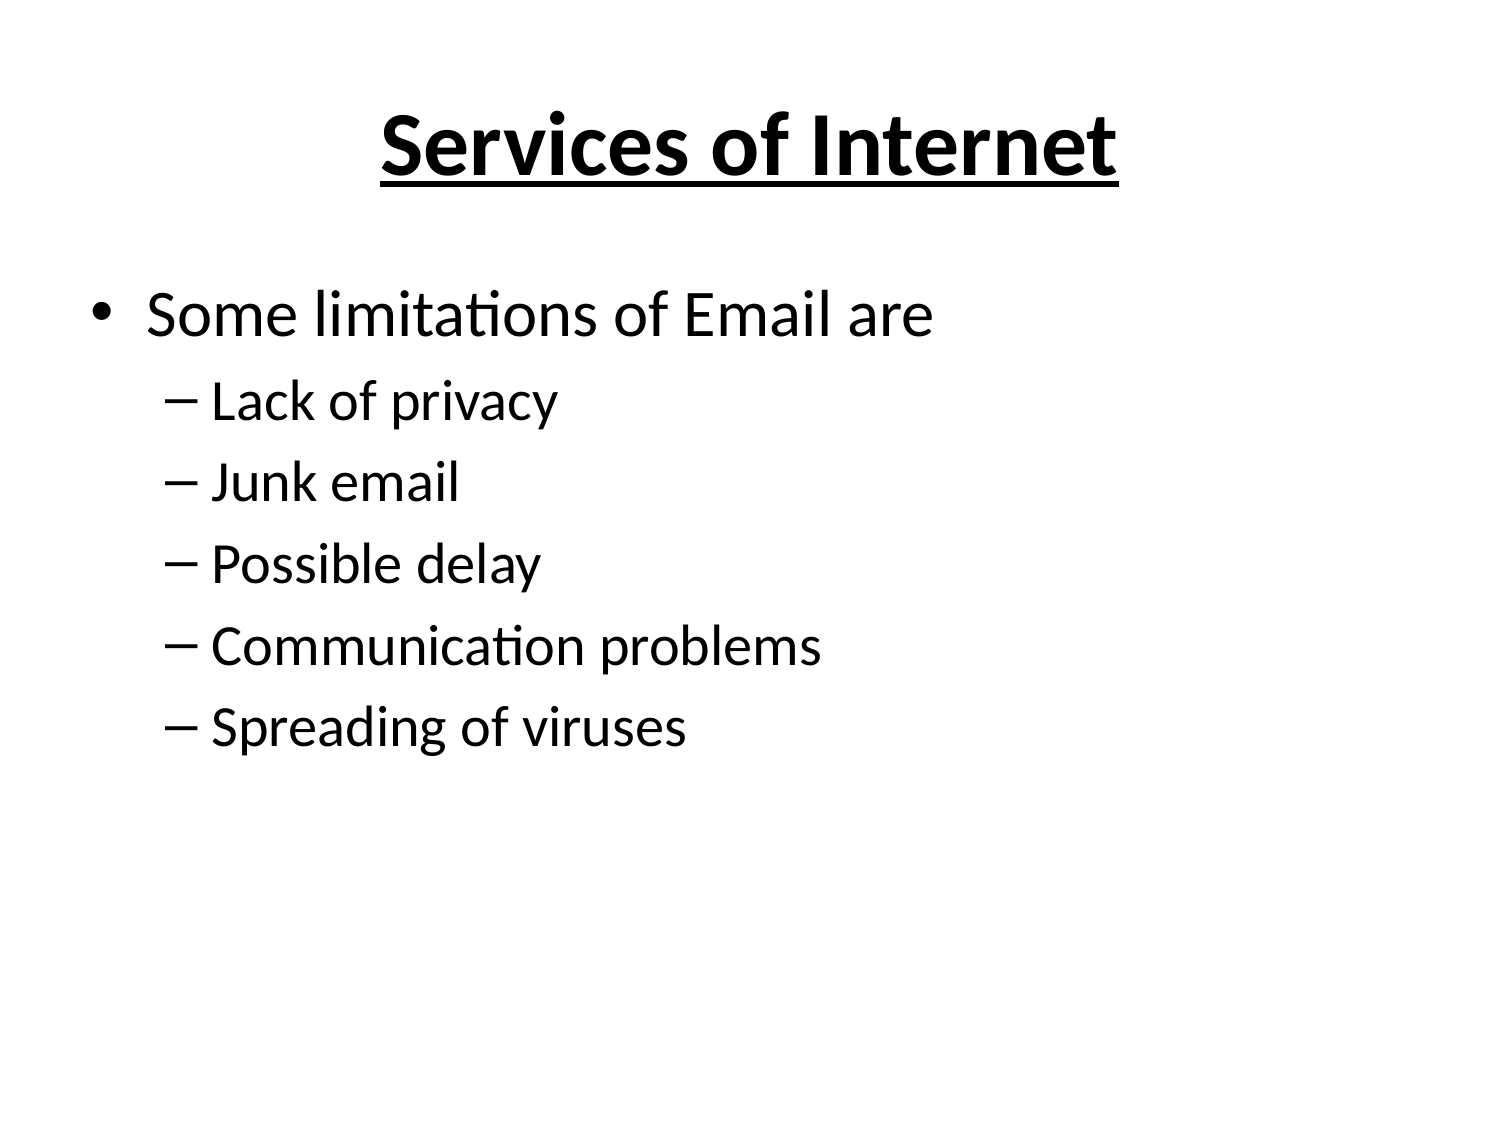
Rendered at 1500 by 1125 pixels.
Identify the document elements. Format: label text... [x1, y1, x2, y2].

title Services of Internet [75, 45, 1425, 233]
list Some limitations of Email are Lack of privacy Junk email Possible delay Communication problems Spreading of viruses [75, 262, 1425, 1005]
